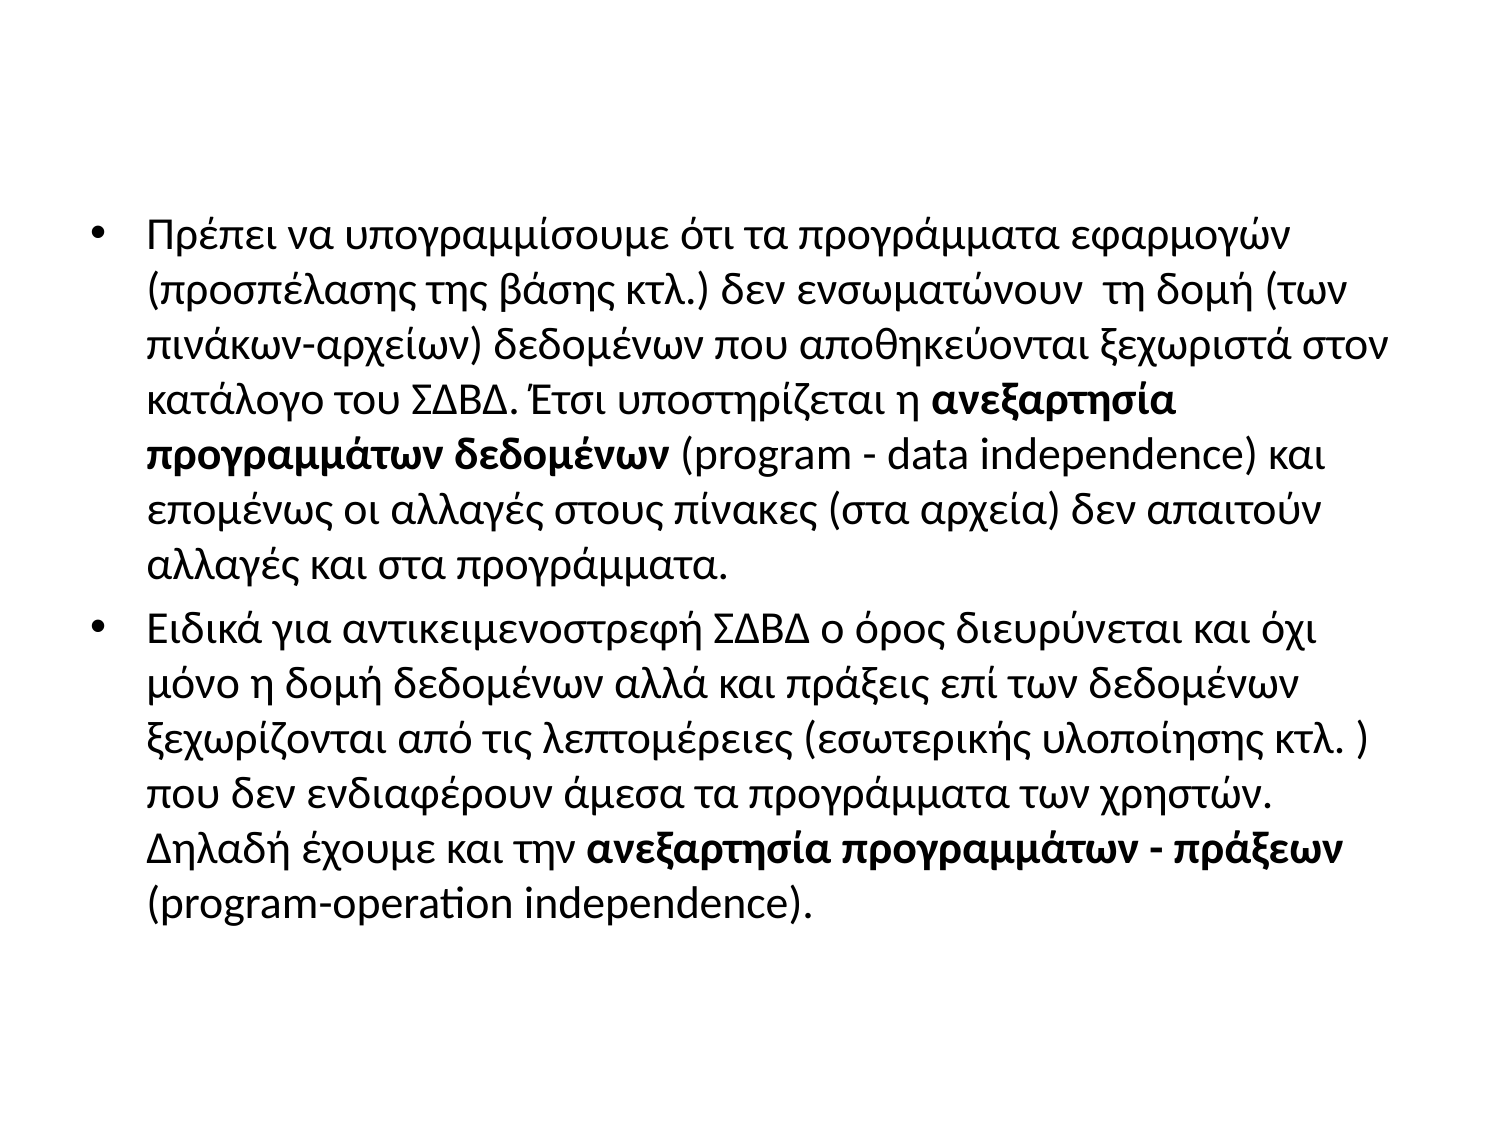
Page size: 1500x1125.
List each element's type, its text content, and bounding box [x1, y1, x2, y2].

list Πρέπει να υπογραμμίσουμε ότι τα προγράμματα εφαρμογών (προσπέλασης της βάσης κτλ.) δεν ενσωματώνουν τη δομή (των πινάκων-αρχείων) δεδομένων που αποθηκεύονται ξεχωριστά στον κατάλογο του ΣΔΒΔ. Έτσι υποστηρίζεται η ανεξαρτησία προγραμμάτων δεδομένων (program - data independence) και επομένως οι αλλαγές στους πίνακες (στα αρχεία) δεν απαιτούν αλλαγές και στα προγράμματα. Ειδικά για αντικειμενοστρεφή ΣΔΒΔ ο όρος διευρύνεται και όχι μόνο η δομή δεδομένων αλλά και πράξεις επί των δεδομένων ξεχωρίζονται από τις λεπτομέρειες (εσωτερικής υλοποίησης κτλ. ) που δεν ενδιαφέρουν άμεσα τα προγράμματα των χρηστών. Δηλαδή έχουμε και την ανεξαρτησία προγραμμάτων - πράξεων (program-operation independence). [75, 196, 1425, 1024]
